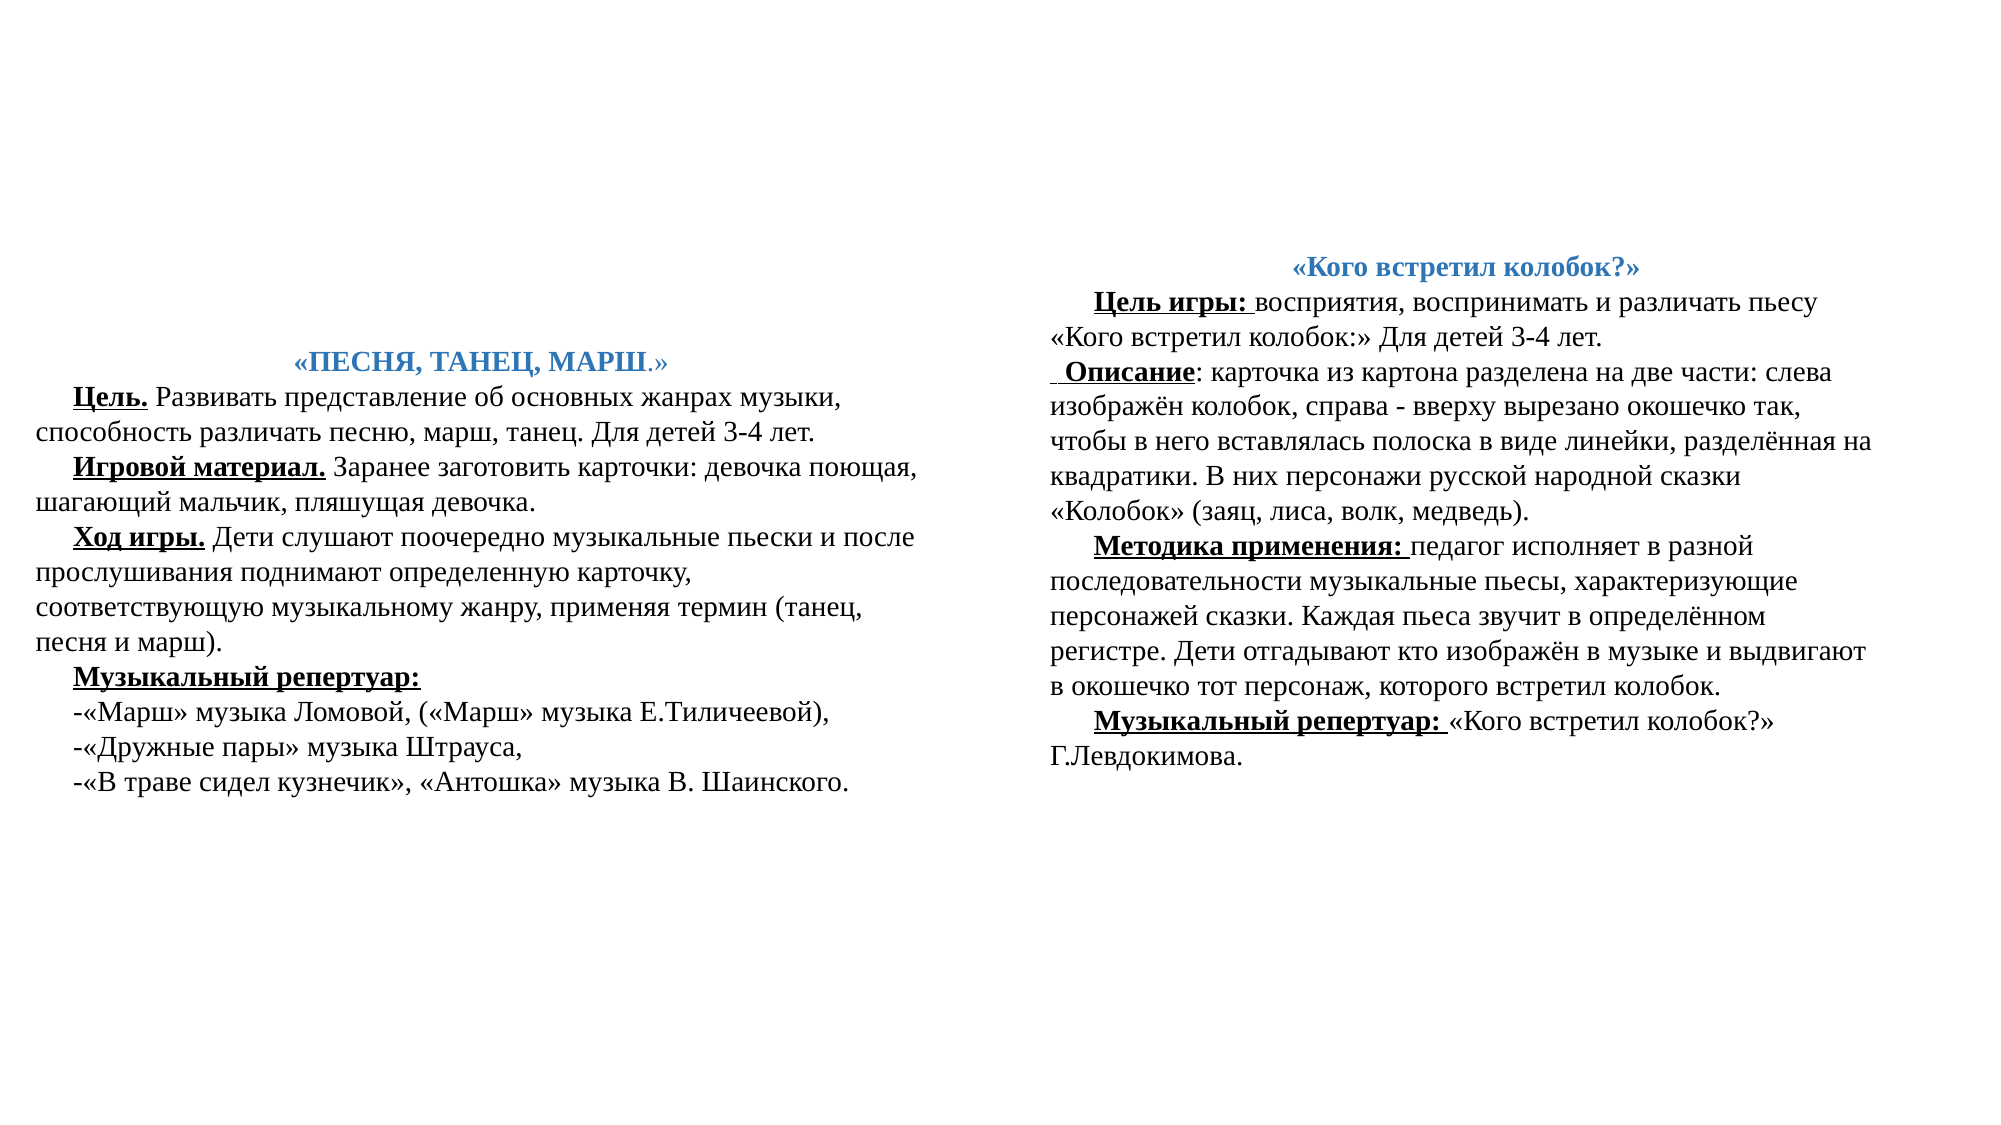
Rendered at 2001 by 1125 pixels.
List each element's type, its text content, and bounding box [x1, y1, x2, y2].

text_box «ПЕСНЯ, ТАНЕЦ, МАРШ.» Цель. Развивать представление об основных жанрах музыки, способность различать песню, марш, танец. Для детей 3-4 лет. Игровой материал. Заранее заготовить карточки: девочка поющая, шагающий мальчик, пляшущая девочка. Ход игры. Дети слушают поочередно музыкальные пьески и после прослушивания поднимают определенную карточку, соответствующую музыкальному жанру, применяя термин (танец, песня и марш). Музыкальный репертуар: -«Марш» музыка Ломовой, («Марш» музыка Е.Тиличеевой), -«Дружные пары» музыка Штрауса, -«В траве сидел кузнечик», «Антошка» музыка В. Шаинского. [20, 335, 942, 805]
text_box «Кого встретил колобок?» Цель игры: восприятия, воспринимать и различать пьесу «Кого встретил колобок:» Для детей 3-4 лет. Описание: карточка из картона разделена на две части: слева изображён колобок, справа - вверху вырезано окошечко так, чтобы в него вставлялась полоска в виде линейки, разделённая на квадратики. В них персонажи русской народной сказки «Колобок» (заяц, лиса, волк, медведь). Методика применения: педагог исполняет в разной последовательности музыкальные пьесы, характеризующие персонажей сказки. Каждая пьеса звучит в определённом регистре. Дети отгадывают кто изображён в музыке и выдвигают в окошечко тот персонаж, которого встретил колобок. Музыкальный репертуар: «Кого встретил колобок?» Г.Левдокимова. [1035, 239, 1898, 814]
